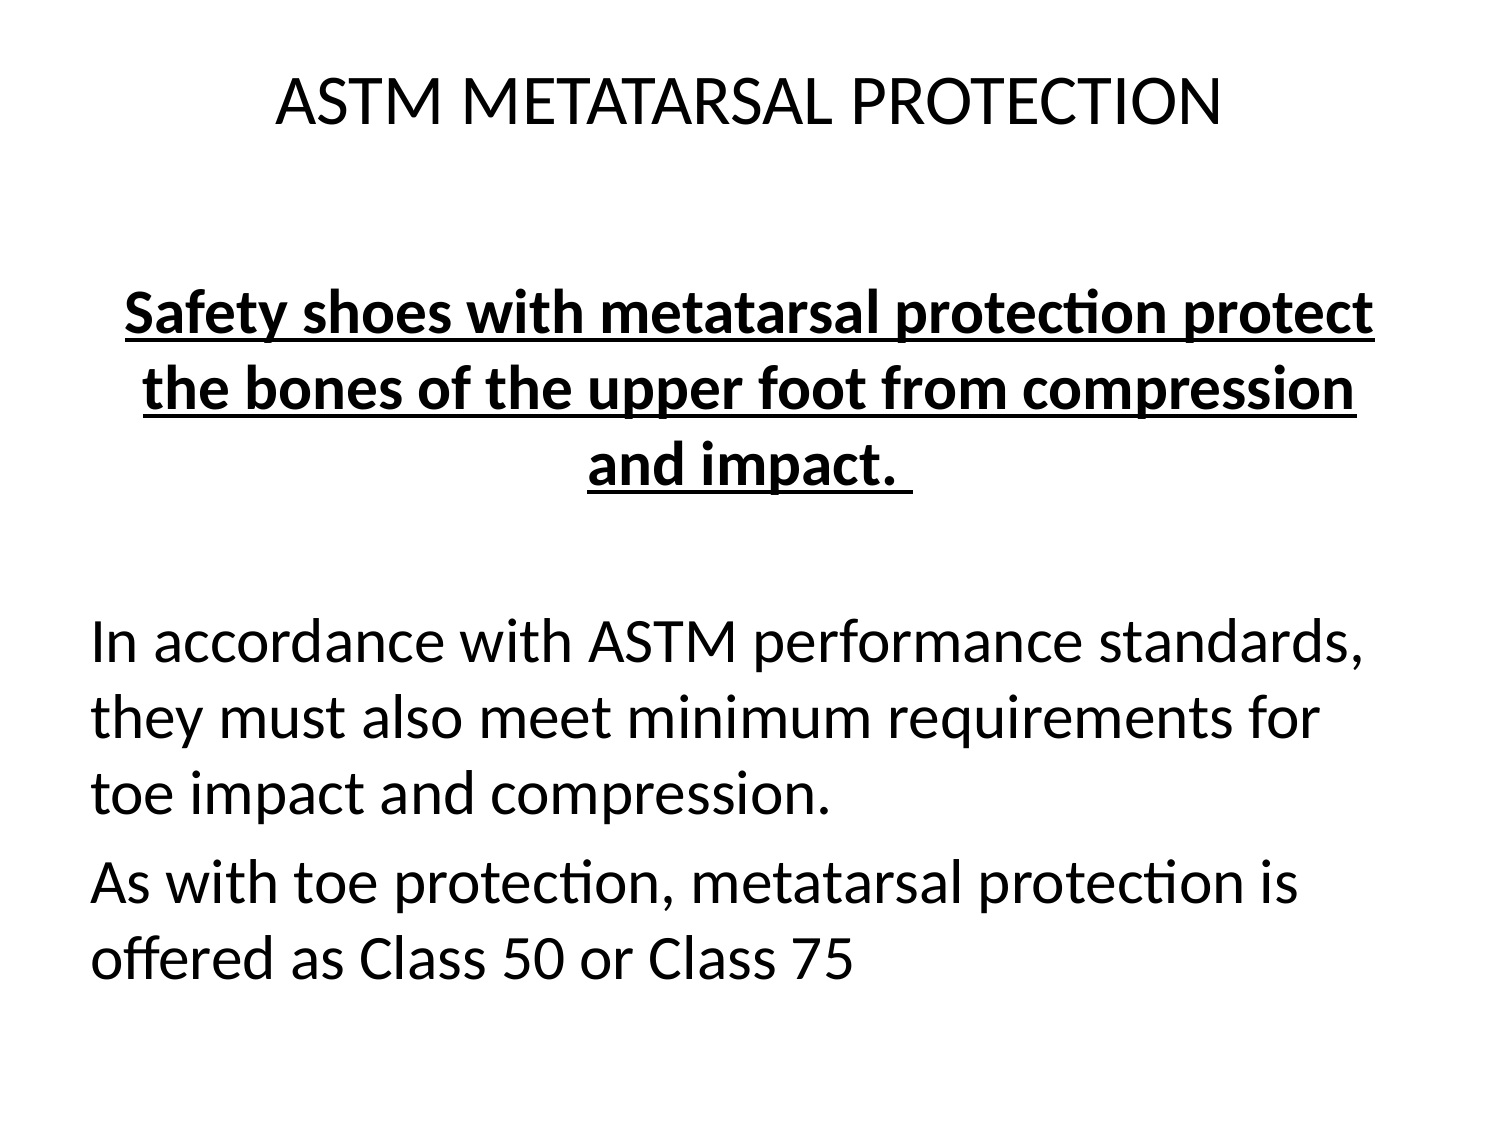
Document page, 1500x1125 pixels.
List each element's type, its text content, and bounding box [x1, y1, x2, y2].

list Safety shoes with metatarsal protection protect the bones of the upper foot from compression and impact. In accordance with ASTM performance standards, they must also meet minimum requirements for toe impact and compression. As with toe protection, metatarsal protection is offered as Class 50 or Class 75 [75, 262, 1425, 1005]
title ASTM METATARSAL PROTECTION [75, 45, 1425, 233]
